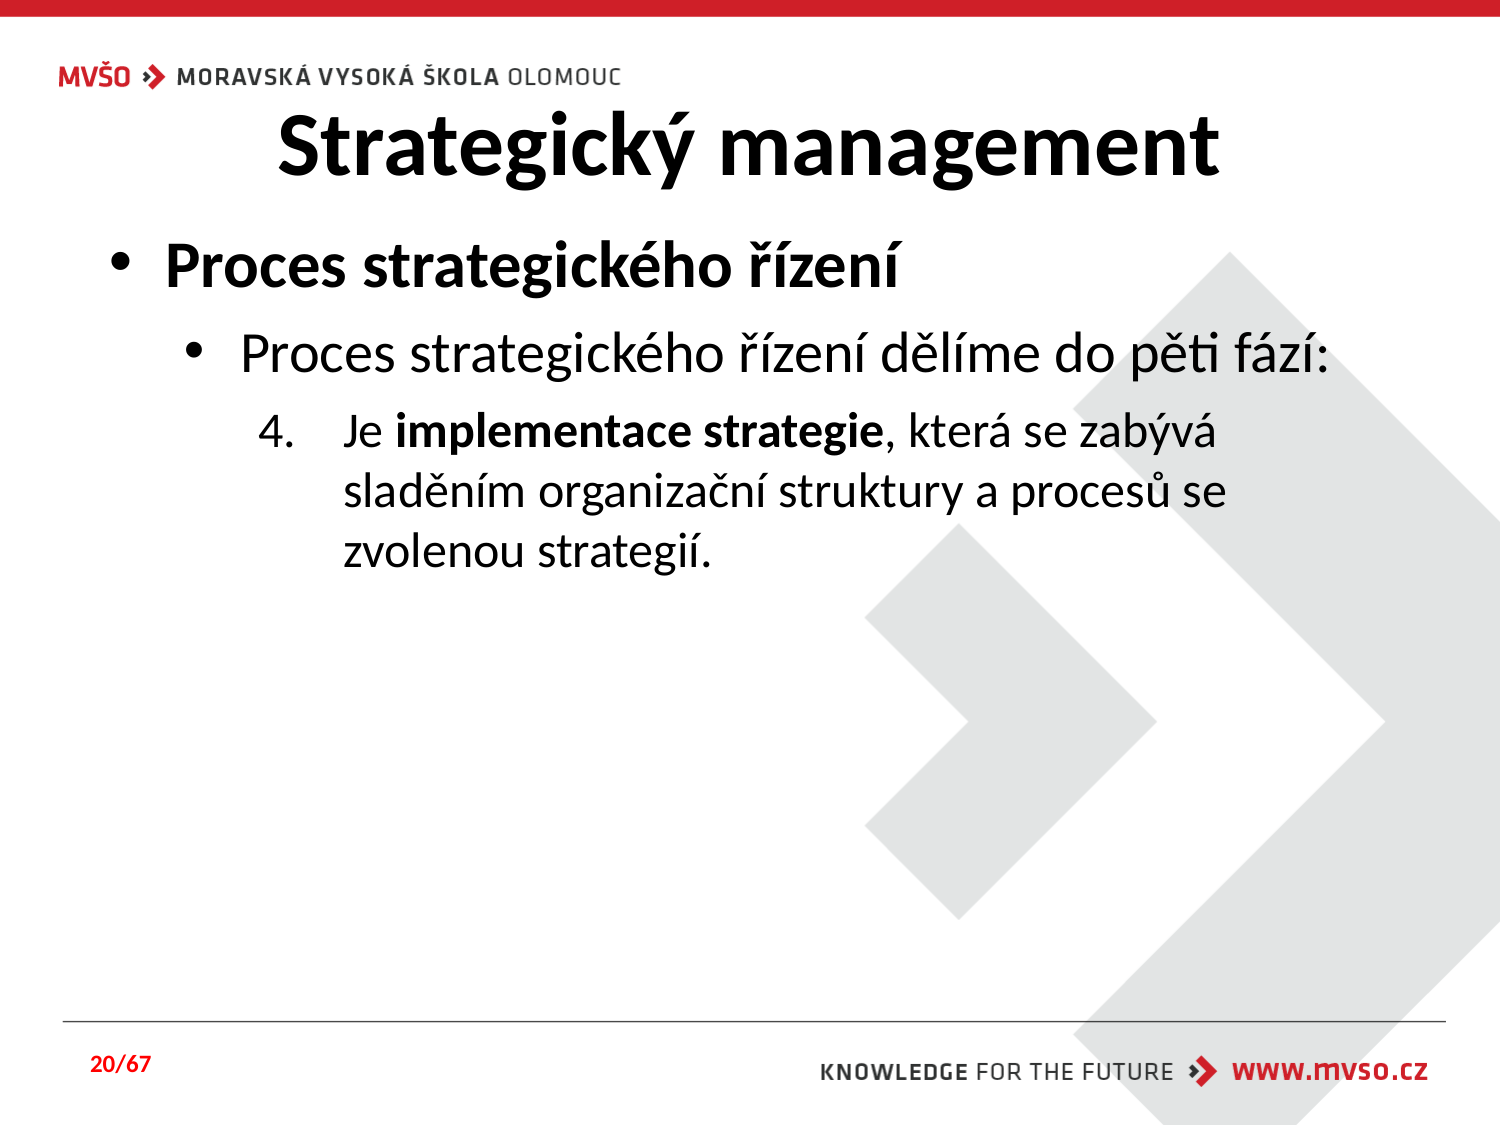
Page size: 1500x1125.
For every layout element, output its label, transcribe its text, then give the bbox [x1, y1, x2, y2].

text_box 20/67 [74, 1040, 213, 1085]
list Proces strategického řízení Proces strategického řízení dělíme do pěti fází: Je implementace strategie, která se zabývá sladěním organizační struktury a procesů se zvolenou strategií. [75, 213, 1425, 956]
picture [0, 0, 1500, 1125]
title Strategický management [75, 45, 1425, 213]
